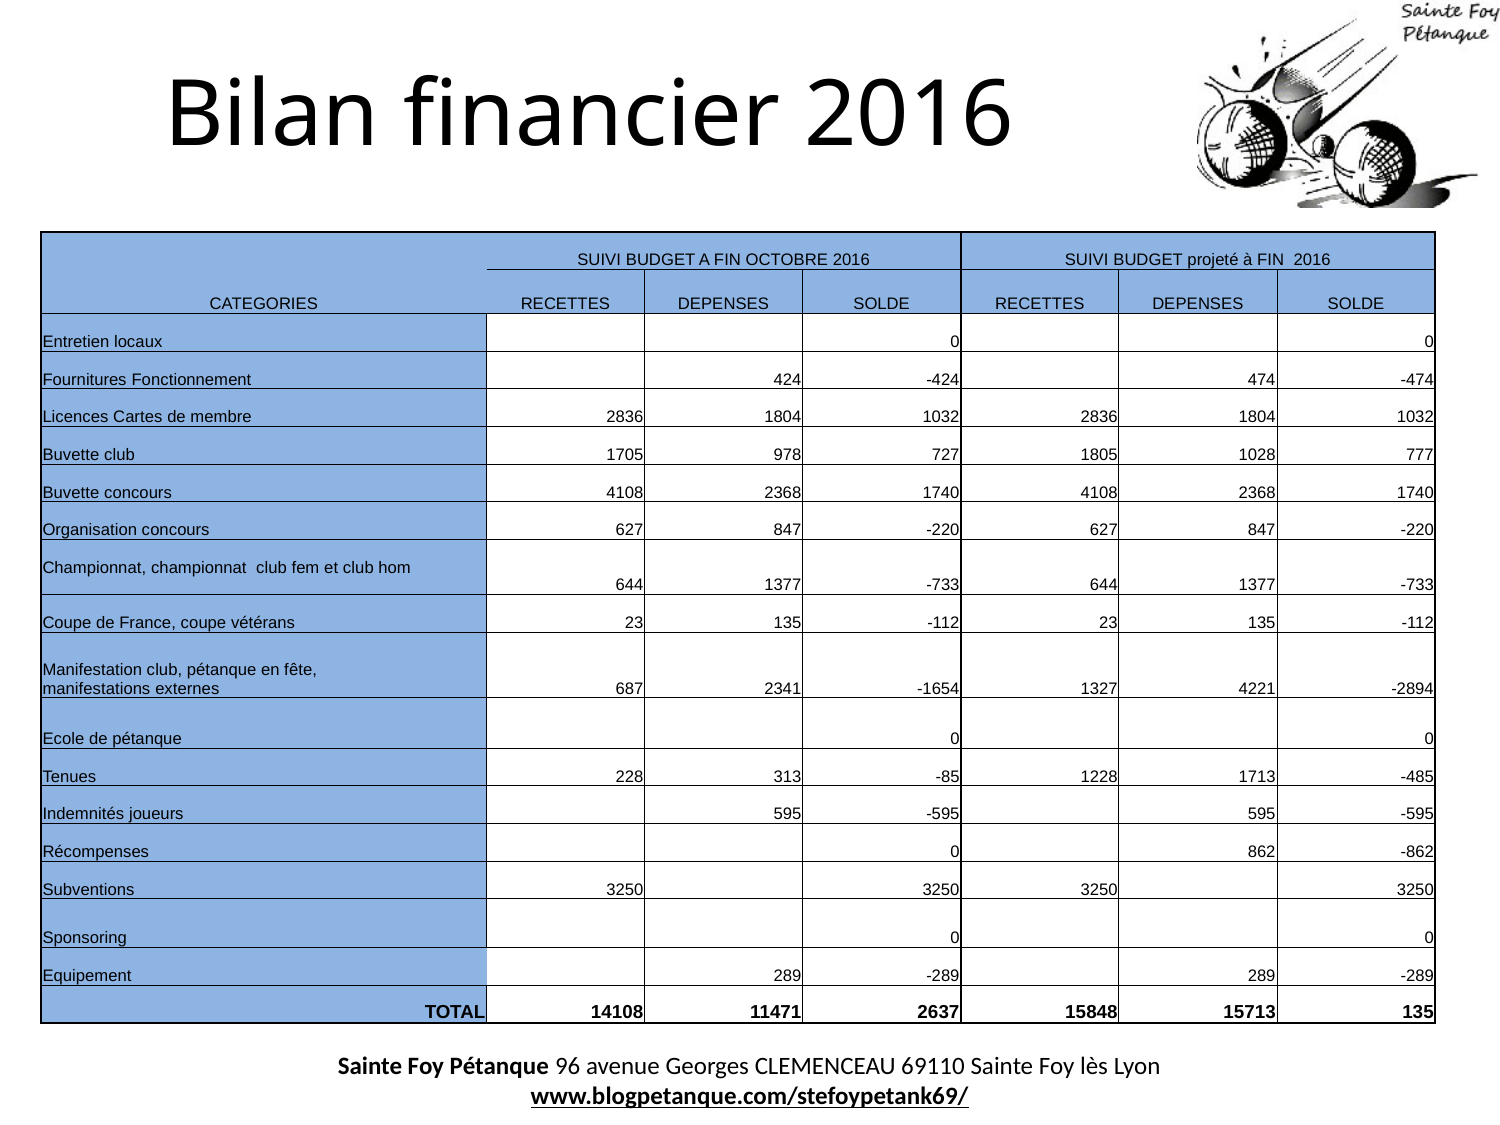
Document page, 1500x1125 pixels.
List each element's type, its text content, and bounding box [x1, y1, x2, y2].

table_cell [645, 698, 802, 748]
table_cell [962, 948, 1118, 985]
table_cell -862 [1278, 824, 1434, 861]
table_cell 1032 [1278, 389, 1434, 426]
table_cell Tenues [42, 749, 486, 785]
table_cell 135 [645, 595, 802, 632]
table_cell Coupe de France, coupe vétérans [42, 595, 486, 632]
table_cell 644 [962, 540, 1118, 594]
table_cell 978 [645, 427, 802, 464]
table_cell 0 [1278, 698, 1434, 748]
table_cell 2836 [962, 389, 1118, 426]
table_cell -424 [803, 352, 960, 388]
table_cell [487, 948, 644, 985]
table_cell 135 [1119, 595, 1277, 632]
table_cell 474 [1119, 352, 1277, 388]
table_cell 627 [487, 502, 644, 539]
table_cell 0 [1278, 314, 1434, 351]
table_cell 4108 [962, 465, 1118, 501]
table_cell -2894 [1278, 633, 1434, 697]
table_cell 15713 [1119, 986, 1277, 1022]
table_header SUIVI BUDGET projeté à FIN 2016 [962, 233, 1434, 269]
table_cell 289 [1119, 948, 1277, 985]
table_cell Sponsoring [42, 899, 486, 947]
table_cell [645, 314, 802, 351]
table_cell 424 [645, 352, 802, 388]
table_cell DEPENSES [645, 270, 802, 313]
table_cell Manifestation club, pétanque en fête, manifestations externes [42, 633, 486, 697]
footer Sainte Foy Pétanque 96 avenue Georges CLEMENCEAU 69110 Sainte Foy lès Lyon www.blogpetanque.com/stefoypetank69/ [0, 1035, 1500, 1125]
table_cell 0 [1278, 899, 1434, 947]
table_cell [645, 899, 802, 947]
table_cell [962, 314, 1118, 351]
table_cell 1377 [645, 540, 802, 594]
table_cell [962, 899, 1118, 947]
table_cell 2836 [487, 389, 644, 426]
table_header CATEGORIES [42, 233, 487, 313]
table_cell 862 [1119, 824, 1277, 861]
table_cell Récompenses [42, 824, 486, 861]
table_cell [487, 698, 644, 748]
table_cell Licences Cartes de membre [42, 389, 486, 426]
table_cell 1028 [1119, 427, 1277, 464]
table_cell [487, 786, 644, 823]
table_cell -485 [1278, 749, 1434, 785]
table_cell 1705 [487, 427, 644, 464]
table_cell -289 [803, 948, 960, 985]
table_cell 4221 [1119, 633, 1277, 697]
table_cell [487, 899, 644, 947]
table_cell 595 [1119, 786, 1277, 823]
table_cell 727 [803, 427, 960, 464]
table_cell TOTAL [42, 986, 486, 1022]
table_cell [487, 824, 644, 861]
table_cell 3250 [803, 862, 960, 898]
table_cell 847 [1119, 502, 1277, 539]
table_cell 1327 [962, 633, 1118, 697]
table_cell 1032 [803, 389, 960, 426]
table_cell 644 [487, 540, 644, 594]
table_cell 1740 [1278, 465, 1434, 501]
table_cell 15848 [962, 986, 1118, 1022]
table_cell 0 [803, 899, 960, 947]
table_cell 313 [645, 749, 802, 785]
text_box Bilan financier 2016 [75, 45, 1105, 173]
table_cell [1119, 899, 1277, 947]
table_cell 0 [803, 698, 960, 748]
table_cell RECETTES [487, 270, 644, 313]
table_cell Equipement [42, 948, 487, 985]
table_cell -85 [803, 749, 960, 785]
table_cell 777 [1278, 427, 1434, 464]
table_cell 1713 [1119, 749, 1277, 785]
table_cell 3250 [1278, 862, 1434, 898]
table_cell 0 [803, 314, 960, 351]
table_header SUIVI BUDGET A FIN OCTOBRE 2016 [487, 233, 960, 269]
table_cell Fournitures Fonctionnement [42, 352, 486, 388]
table_cell 1804 [1119, 389, 1277, 426]
table_cell [962, 352, 1118, 388]
table_cell Buvette concours [42, 465, 486, 501]
table_cell -112 [803, 595, 960, 632]
table_cell [487, 314, 644, 351]
table_cell 0 [803, 824, 960, 861]
table_cell 595 [645, 786, 802, 823]
table_cell 289 [645, 948, 802, 985]
table_cell Ecole de pétanque [42, 698, 486, 748]
table_cell -474 [1278, 352, 1434, 388]
table_cell -220 [803, 502, 960, 539]
table_cell 11471 [645, 986, 802, 1022]
table_cell RECETTES [962, 270, 1118, 313]
table_cell Subventions [42, 862, 486, 898]
table_cell -595 [1278, 786, 1434, 823]
table_cell -595 [803, 786, 960, 823]
table_cell [962, 786, 1118, 823]
table_cell 1804 [645, 389, 802, 426]
table_cell 23 [487, 595, 644, 632]
table_cell 3250 [962, 862, 1118, 898]
table_cell 847 [645, 502, 802, 539]
table_cell -112 [1278, 595, 1434, 632]
table_cell Indemnités joueurs [42, 786, 486, 823]
table_cell [1119, 862, 1277, 898]
table_cell [487, 352, 644, 388]
table_cell 2368 [1119, 465, 1277, 501]
table_cell 627 [962, 502, 1118, 539]
picture [1197, 0, 1500, 209]
table_cell Championnat, championnat club fem et club hom [42, 540, 486, 594]
table_cell 23 [962, 595, 1118, 632]
table_cell [645, 824, 802, 861]
table_cell 1377 [1119, 540, 1277, 594]
table_cell 1228 [962, 749, 1118, 785]
table_cell [962, 698, 1118, 748]
table_cell SOLDE [803, 270, 960, 313]
table_cell 1805 [962, 427, 1118, 464]
table_cell -733 [1278, 540, 1434, 594]
table_cell SOLDE [1278, 270, 1434, 313]
table_cell [1119, 314, 1277, 351]
table_cell -1654 [803, 633, 960, 697]
table_cell [645, 862, 802, 898]
table_cell 3250 [487, 862, 644, 898]
table_cell Buvette club [42, 427, 486, 464]
table_cell -289 [1278, 948, 1434, 985]
table_cell 228 [487, 749, 644, 785]
table_cell DEPENSES [1119, 270, 1277, 313]
table_cell 1740 [803, 465, 960, 501]
table_cell 4108 [487, 465, 644, 501]
table_cell -220 [1278, 502, 1434, 539]
table_cell -733 [803, 540, 960, 594]
table_cell 14108 [487, 986, 644, 1022]
table_cell 2637 [803, 986, 960, 1022]
table_cell [962, 824, 1118, 861]
table_cell Entretien locaux [42, 314, 486, 351]
table_cell Organisation concours [42, 502, 486, 539]
table_cell 687 [487, 633, 644, 697]
table_cell 2341 [645, 633, 802, 697]
table_cell 135 [1278, 986, 1434, 1022]
table_cell 2368 [645, 465, 802, 501]
table_cell [1119, 698, 1277, 748]
